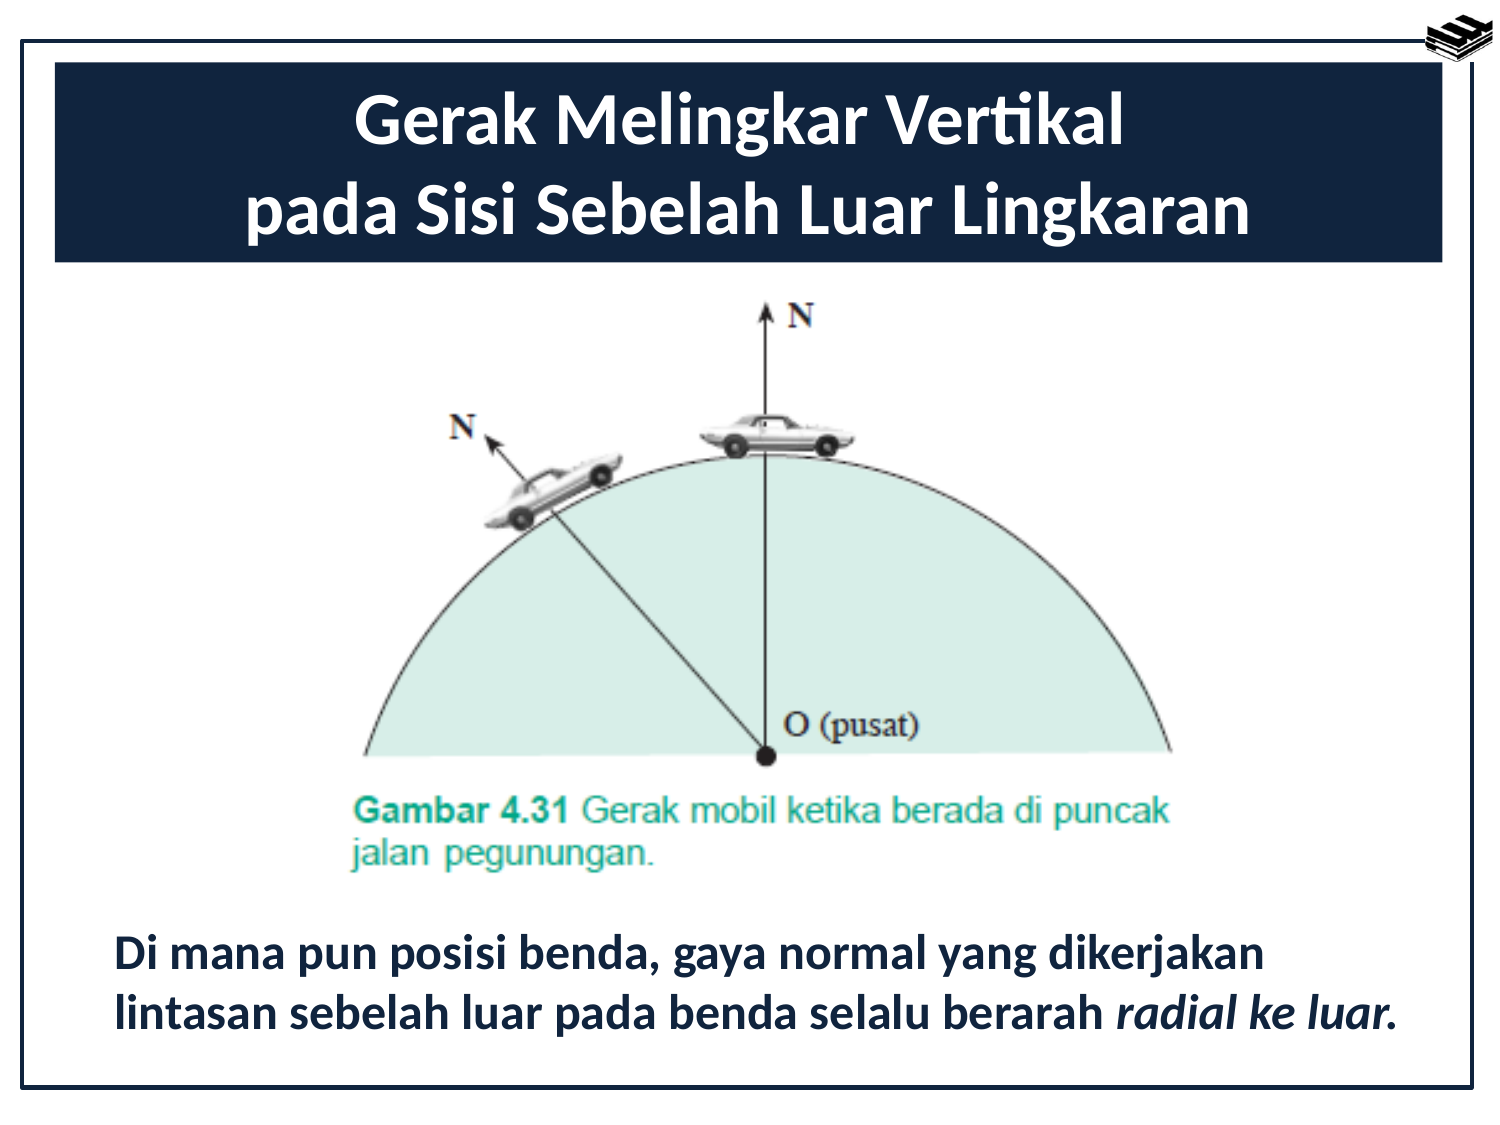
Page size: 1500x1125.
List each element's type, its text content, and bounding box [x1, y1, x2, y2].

text_box Di mana pun posisi benda, gaya normal yang dikerjakan lintasan sebelah luar pada benda selalu berarah radial ke luar. [99, 912, 1438, 1048]
picture [1425, 11, 1493, 62]
text_box Gerak Melingkar Vertikal pada Sisi Sebelah Luar Lingkaran [54, 62, 1443, 263]
picture [324, 274, 1194, 888]
